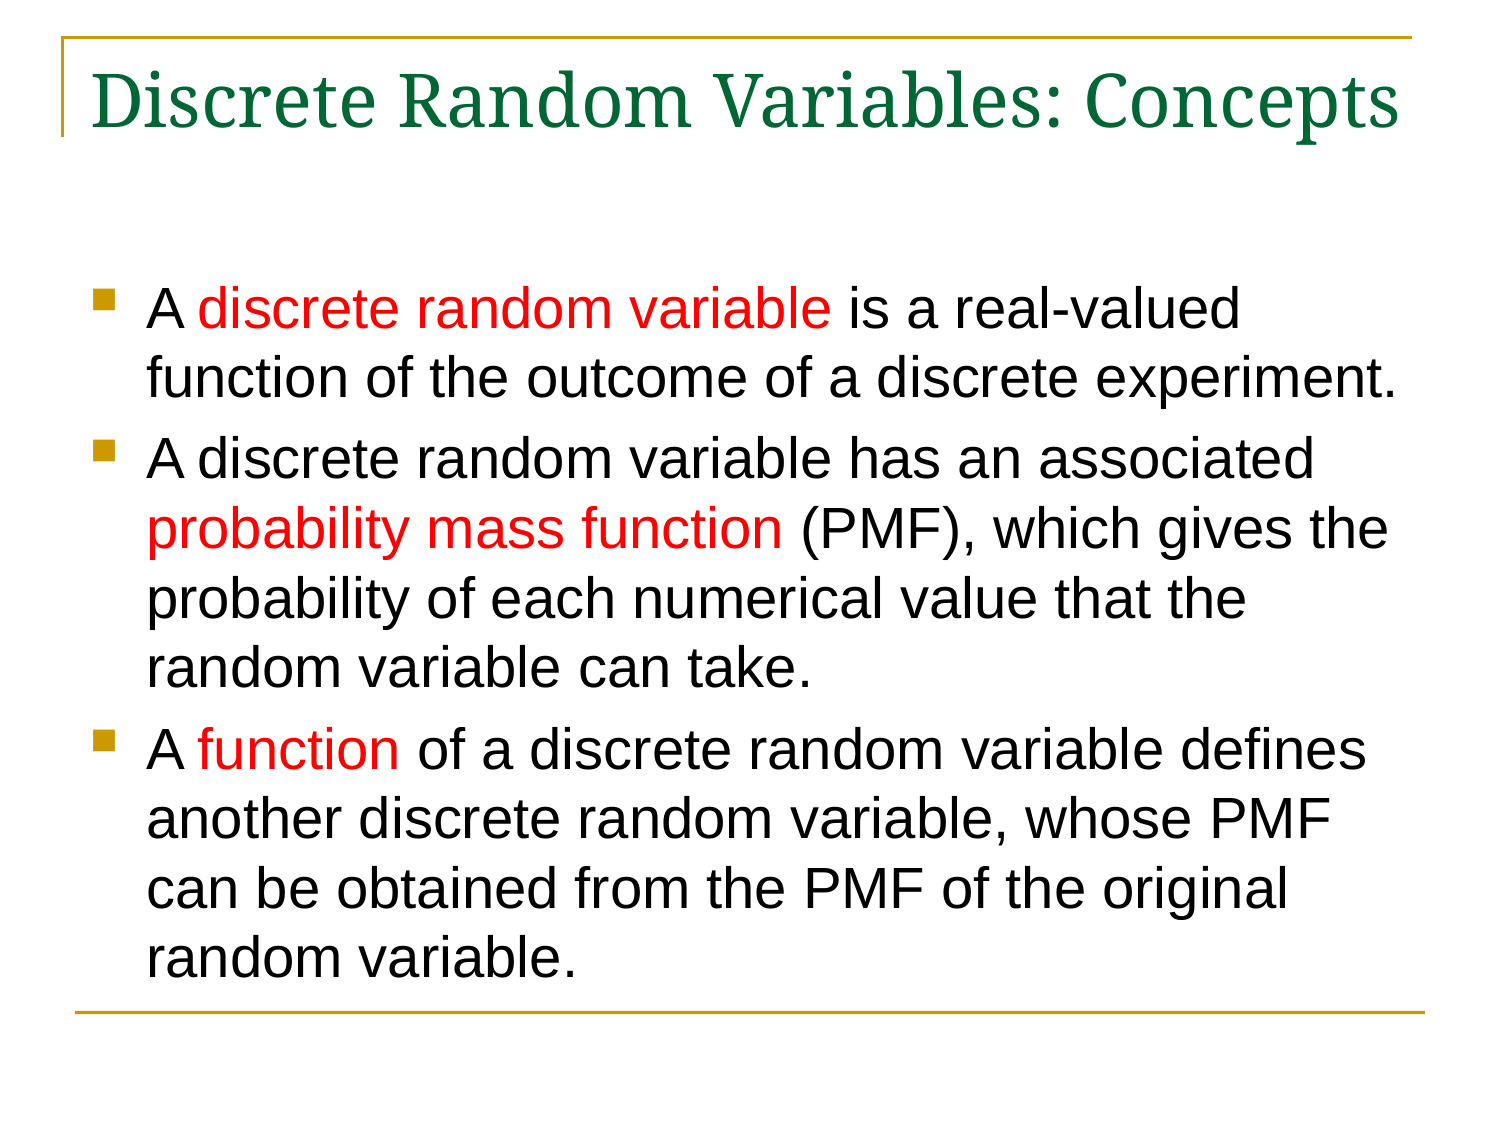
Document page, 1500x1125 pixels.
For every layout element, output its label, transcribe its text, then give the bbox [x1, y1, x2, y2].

title Discrete Random Variables: Concepts [75, 45, 1425, 233]
list A discrete random variable is a real-valued function of the outcome of a discrete experiment. A discrete random variable has an associated probability mass function (PMF), which gives the probability of each numerical value that the random variable can take. A function of a discrete random variable defines another discrete random variable, whose PMF can be obtained from the PMF of the original random variable. [75, 262, 1425, 1006]
